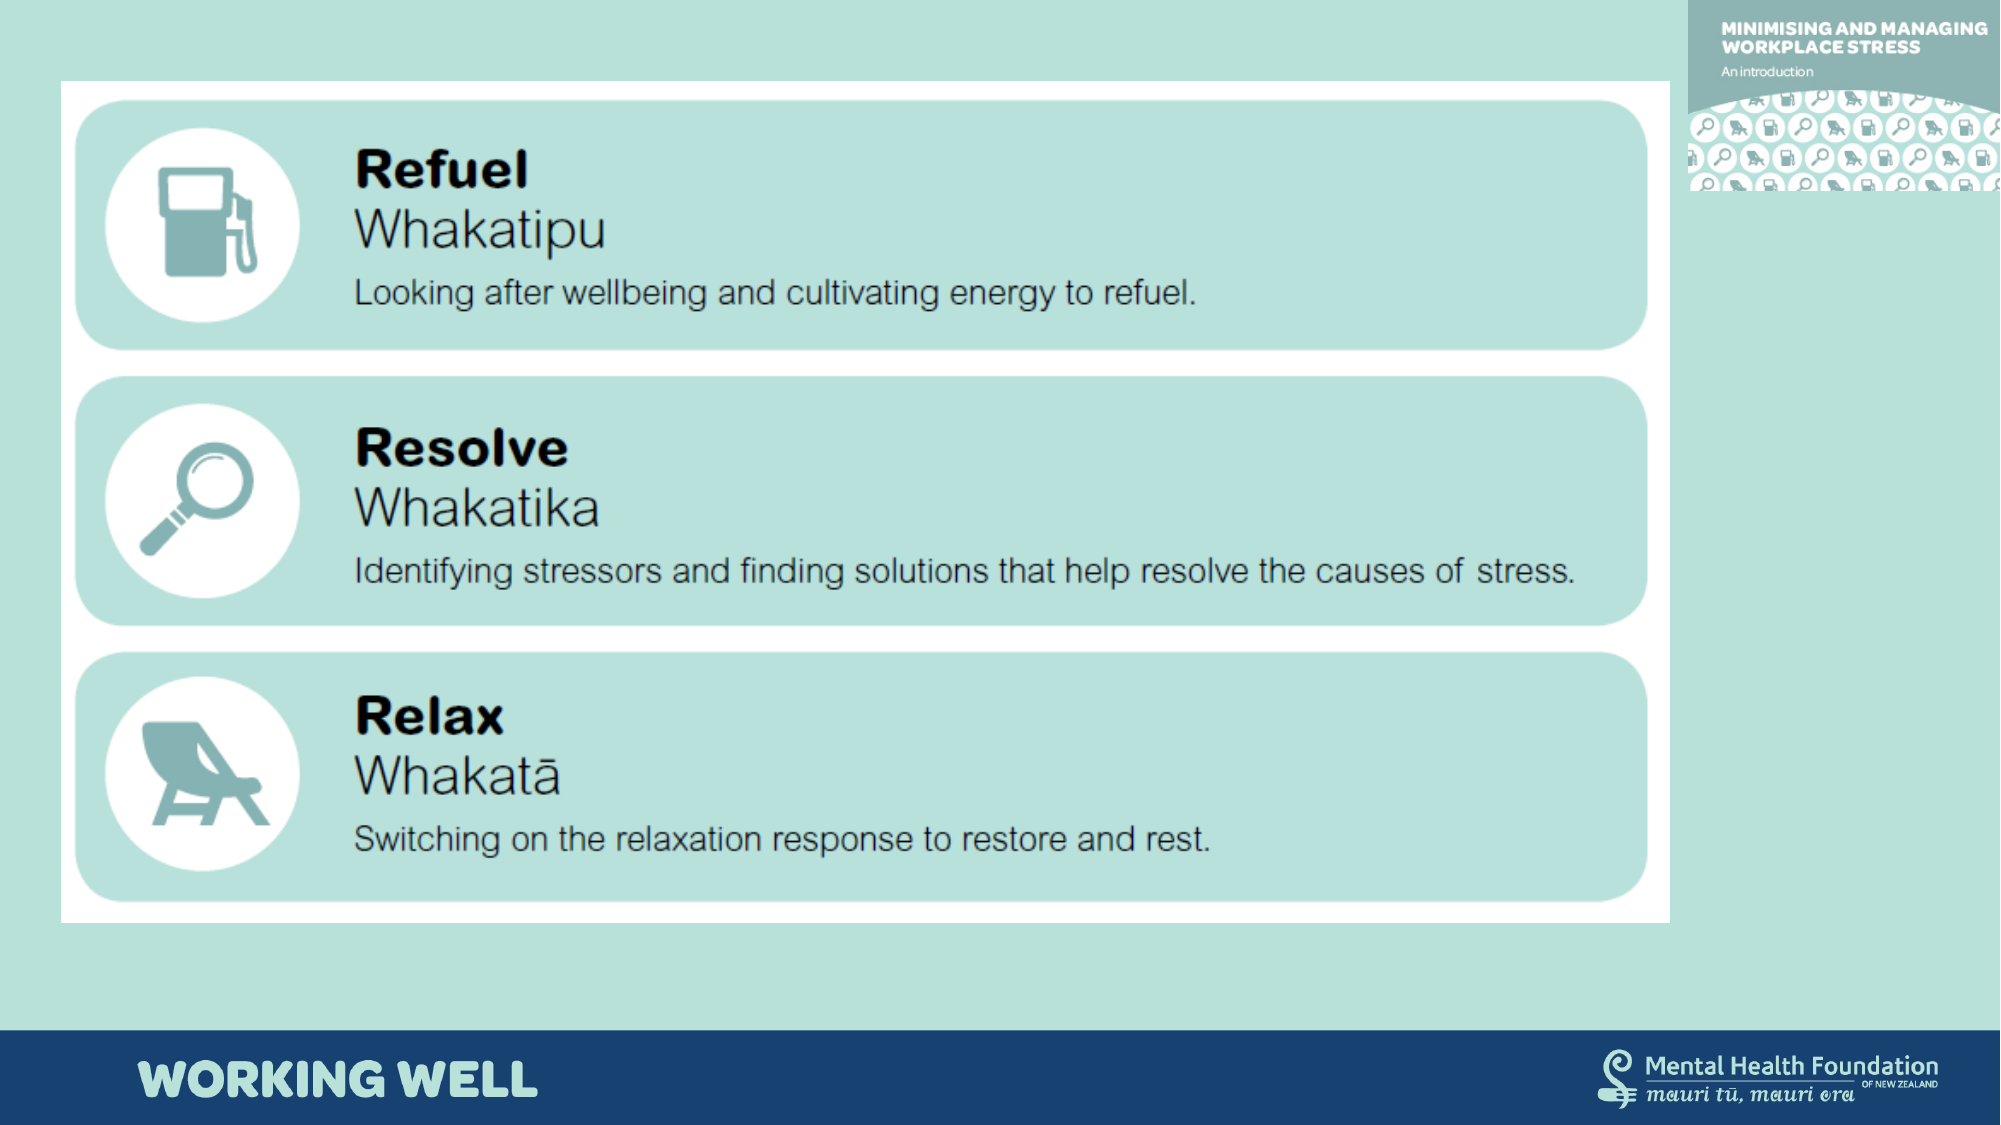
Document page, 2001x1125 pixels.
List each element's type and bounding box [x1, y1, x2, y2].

picture [1597, 1049, 1938, 1109]
list [61, 81, 1670, 923]
picture [137, 1060, 538, 1098]
picture [1688, 0, 2000, 191]
